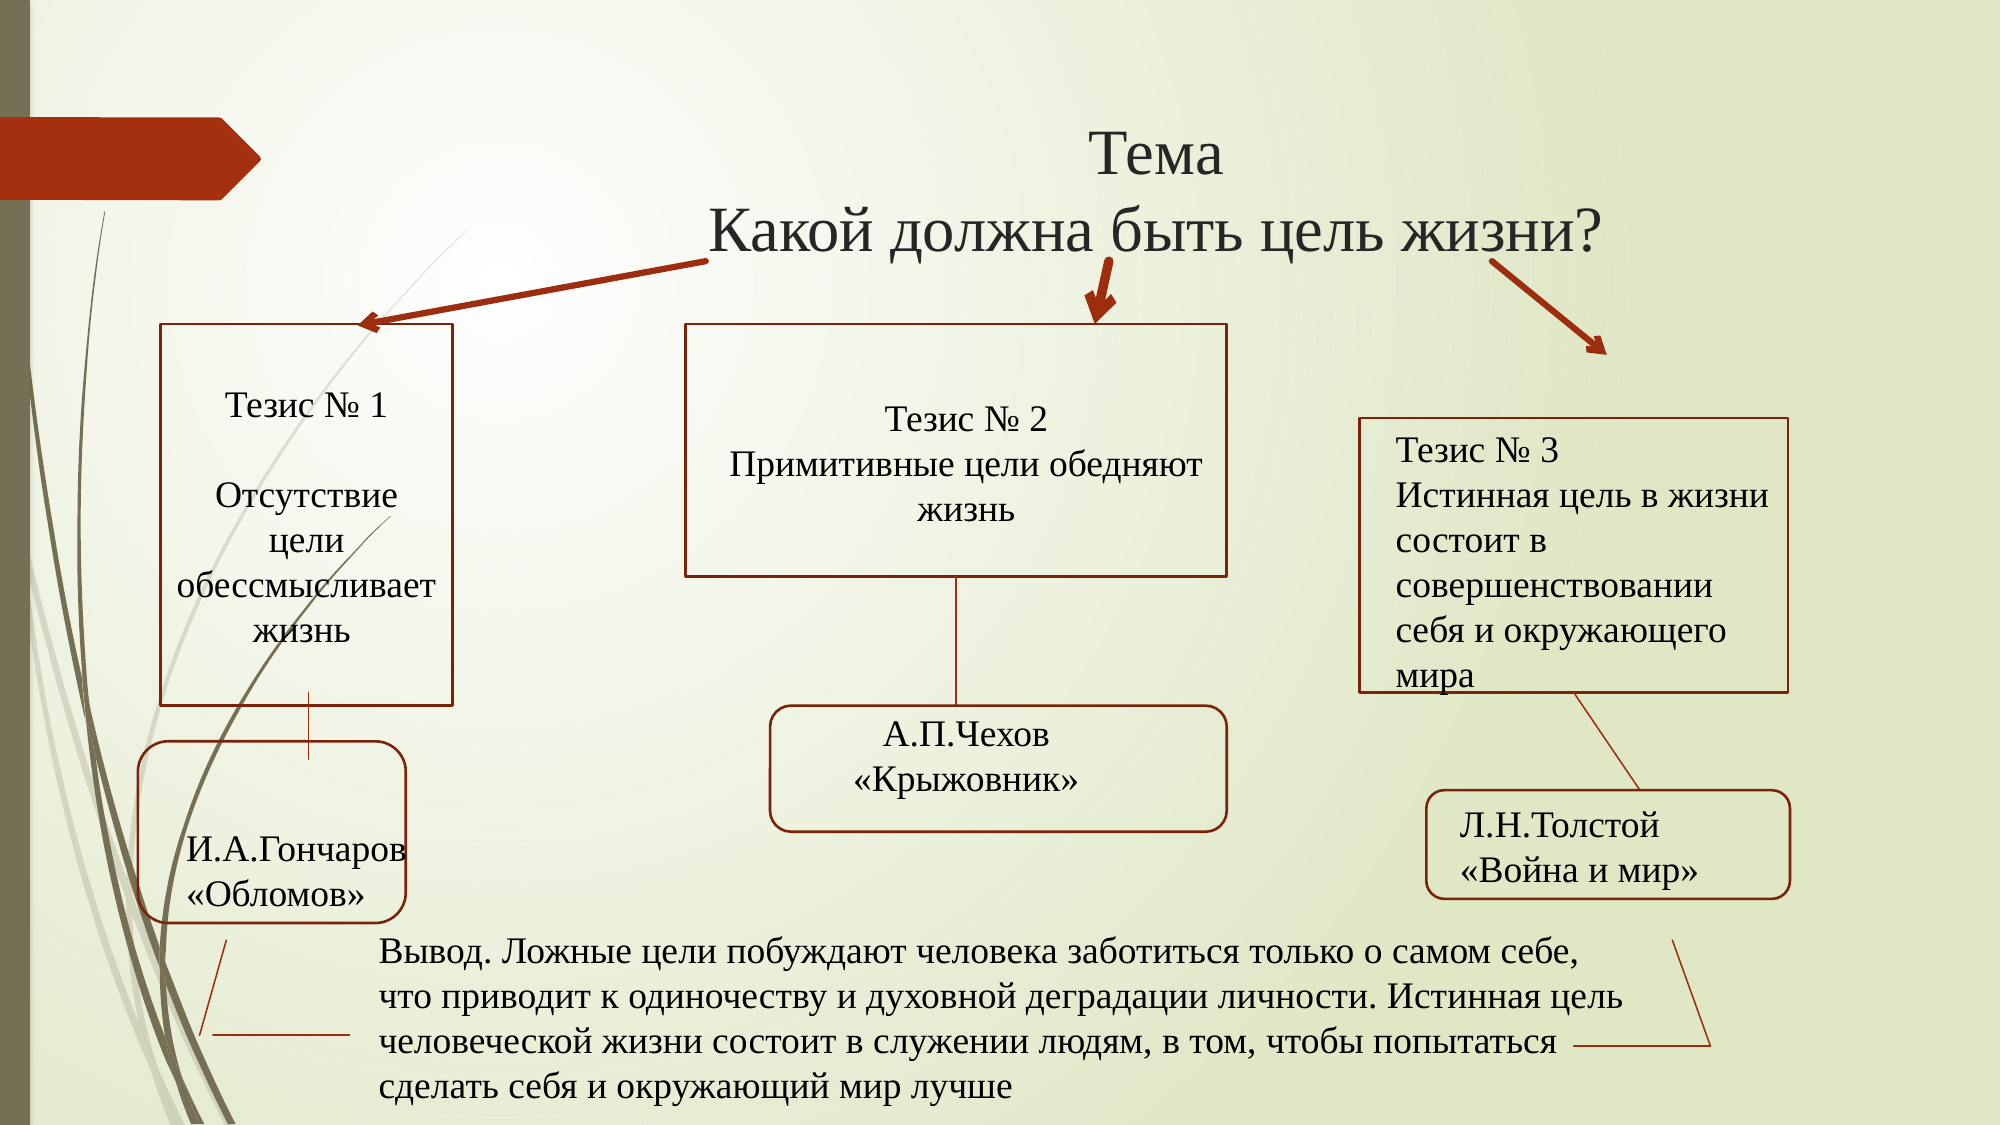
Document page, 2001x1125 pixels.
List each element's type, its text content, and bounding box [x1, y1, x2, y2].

text_box [1425, 788, 1792, 901]
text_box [1573, 692, 1641, 791]
text_box Тезис № 3 Истинная цель в жизни состоит в совершенствовании себя и окружающего мира [1380, 417, 1788, 703]
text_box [1491, 260, 1608, 356]
text_box Тезис № 1 Отсутствие цели обессмысливает жизнь [159, 323, 454, 707]
text_box Вывод. Ложные цели побуждают человека заботиться только о самом себе, что приводит к одиночеству и духовной деградации личности. Истинная цель человеческой жизни состоит в служении людям, в том, чтобы попытаться сделать себя и окружающий мир лучше [363, 918, 1649, 1114]
text_box И.А.Гончаров «Обломов» [171, 816, 448, 922]
text_box Л.Н.Толстой «Война и мир» [1445, 792, 1779, 898]
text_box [1094, 260, 1110, 325]
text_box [199, 939, 227, 1036]
list [150, 285, 1888, 1125]
text_box [768, 720, 1229, 834]
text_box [357, 260, 707, 326]
title Тема Какой должна быть цель жизни? [425, 102, 1888, 274]
text_box Тезис № 2 Примитивные цели обедняют жизнь А.П.Чехов «Крыжовник» [705, 386, 1227, 807]
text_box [1672, 939, 1711, 1045]
text_box [684, 323, 1228, 578]
text_box [136, 739, 408, 925]
text_box [1358, 417, 1380, 694]
